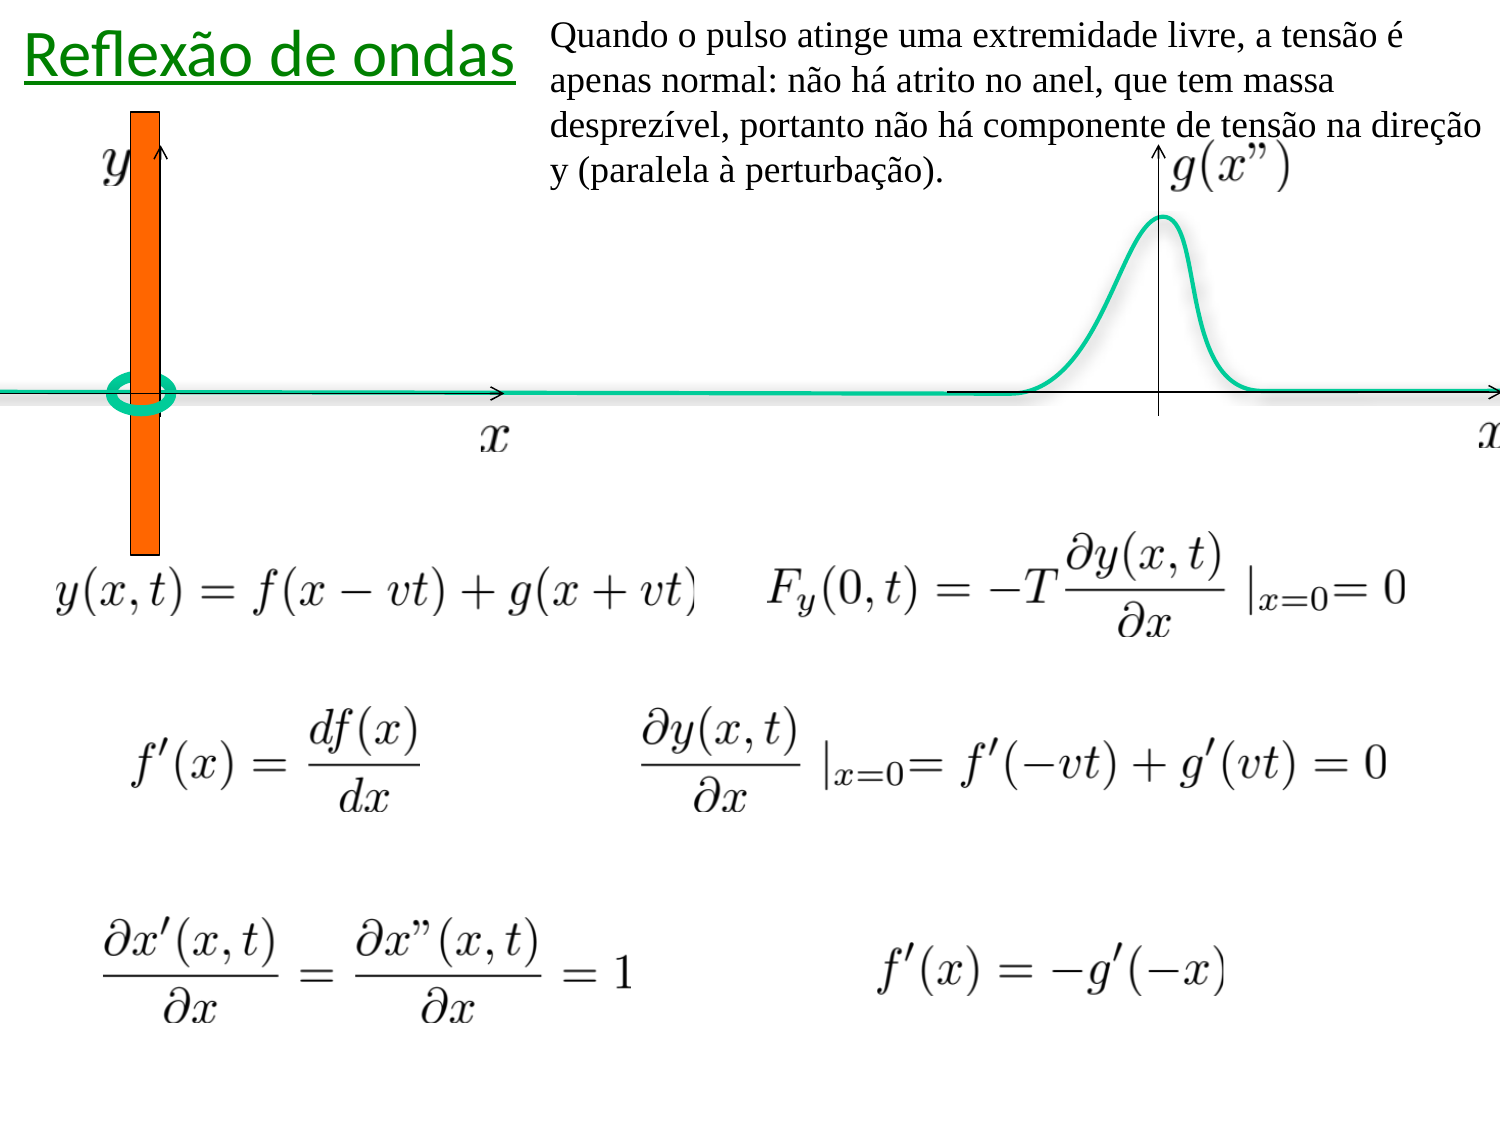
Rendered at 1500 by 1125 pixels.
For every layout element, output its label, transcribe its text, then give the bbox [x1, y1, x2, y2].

picture [130, 706, 421, 812]
text_box Reflexão de ondas [9, 2, 531, 97]
text_box [130, 461, 160, 556]
picture [766, 531, 1405, 637]
text_box [130, 112, 160, 134]
picture [102, 916, 632, 1023]
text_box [0, 145, 510, 452]
picture [56, 565, 695, 616]
picture [640, 706, 1386, 812]
text_box Quando o pulso atinge uma extremidade livre, a tensão é apenas normal: não há atrito no anel, que tem massa desprezível, portanto não há componente de tensão na direção y (paralela à perturbação). [535, 2, 1500, 134]
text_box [0, 138, 1500, 448]
picture [876, 942, 1224, 996]
